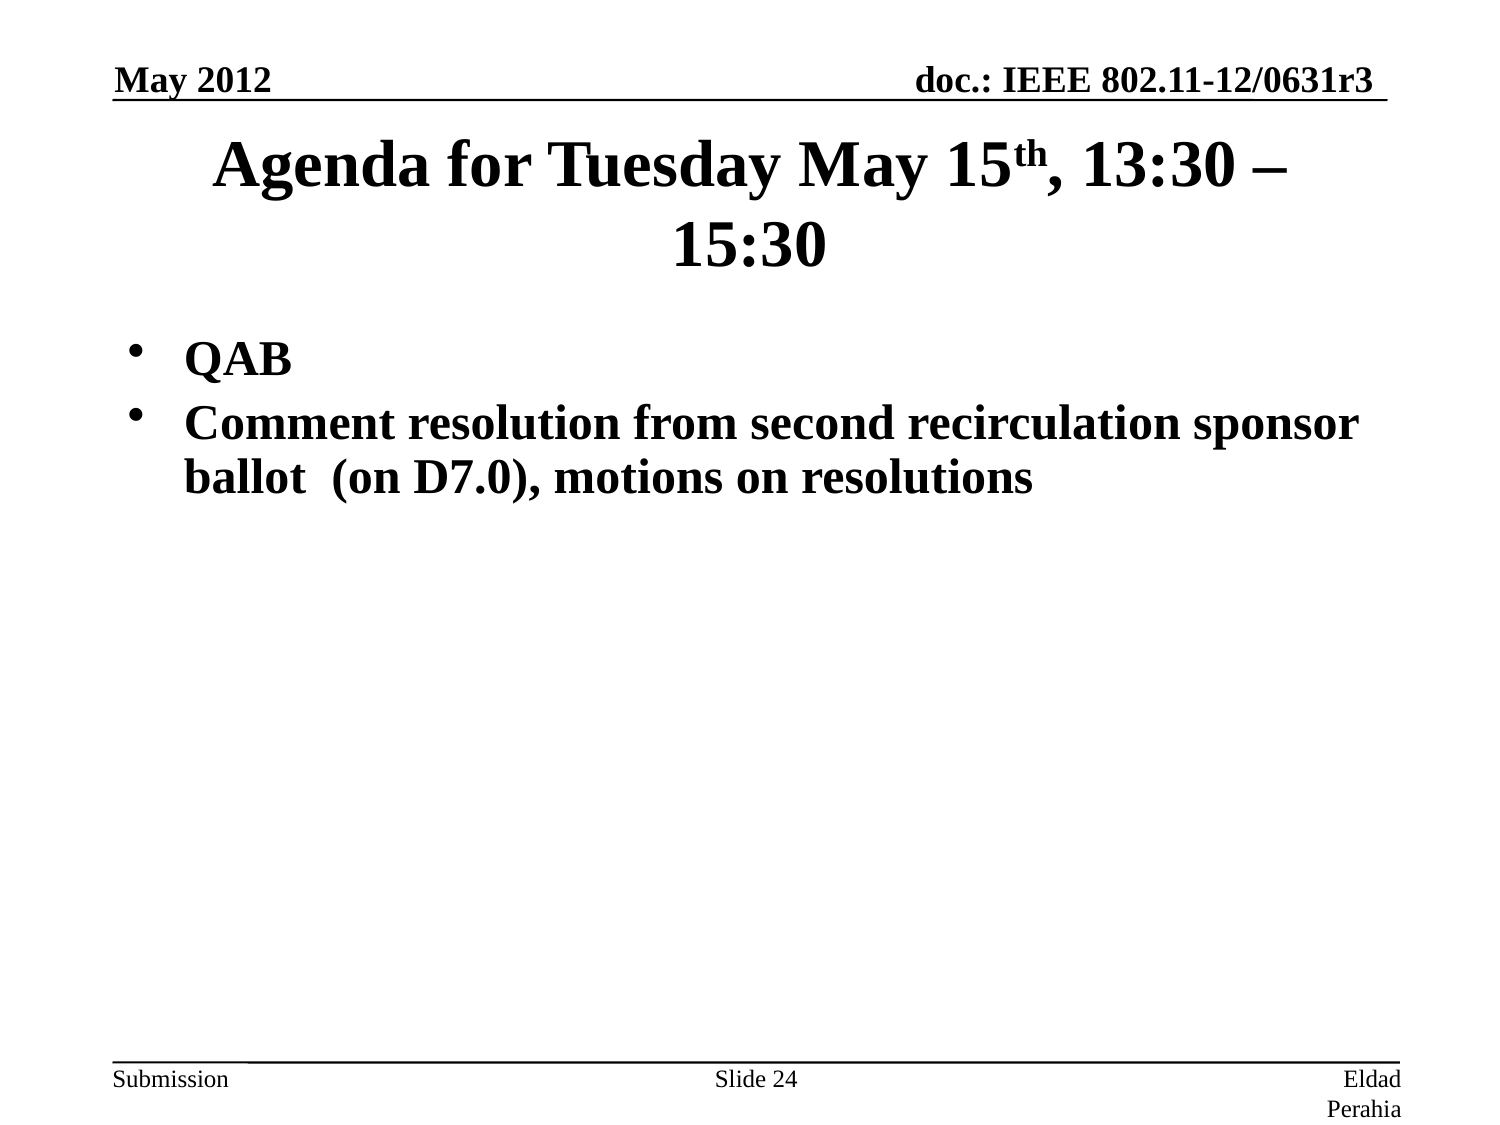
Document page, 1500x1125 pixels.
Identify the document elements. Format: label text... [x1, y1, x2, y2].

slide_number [114, 54, 274, 101]
slide_number Slide 24 [712, 1061, 800, 1093]
title Agenda for Tuesday May 15th, 13:30 – 15:30 [112, 112, 1388, 288]
list QAB Comment resolution from second recirculation sponsor ballot (on D7.0), motions on resolutions [112, 324, 1388, 1001]
footer Eldad Perahia, Intel Corporation [1324, 1061, 1402, 1093]
